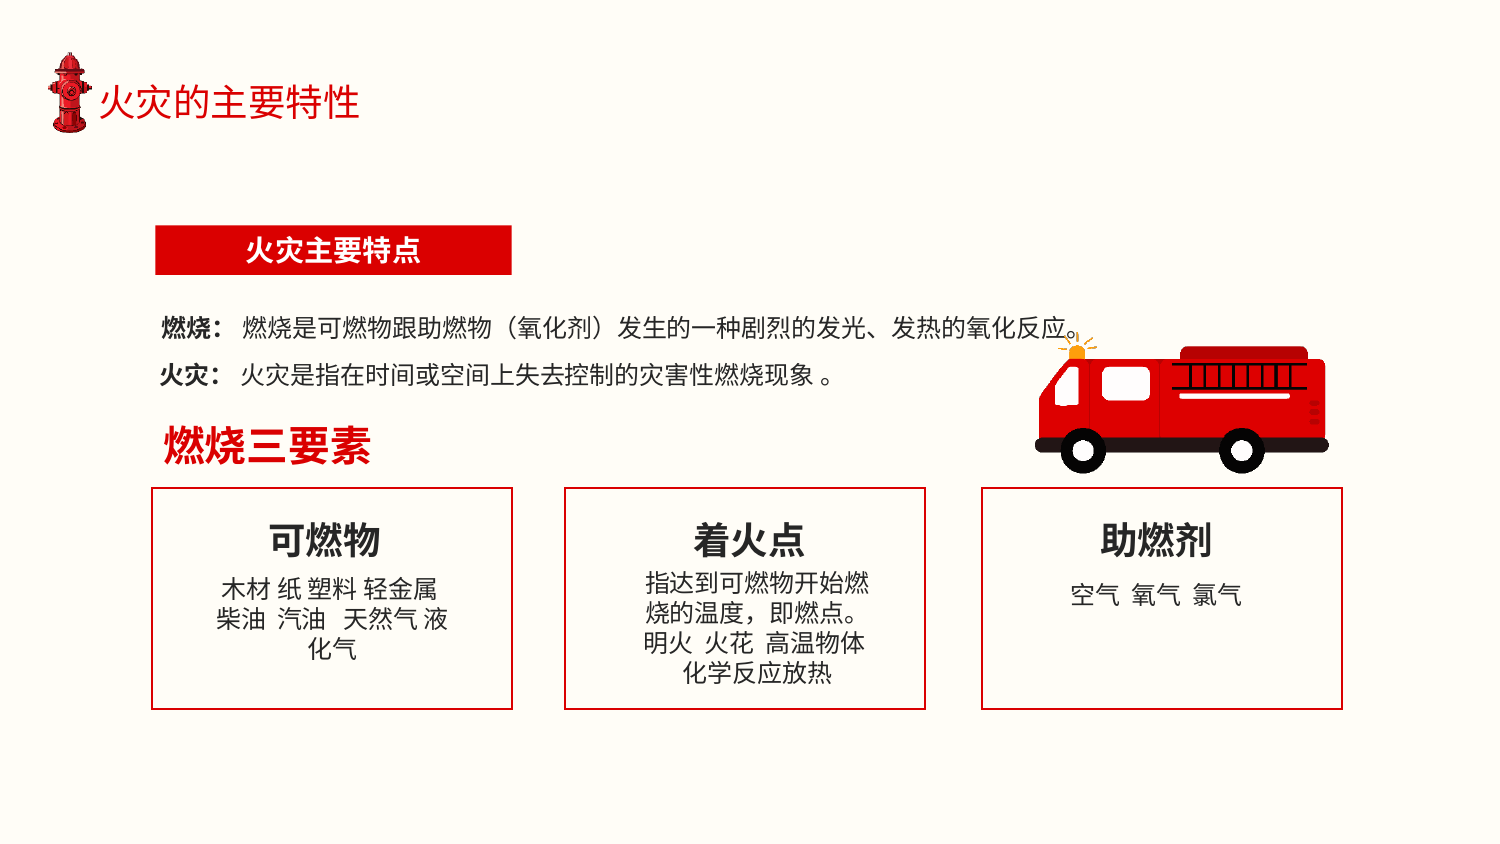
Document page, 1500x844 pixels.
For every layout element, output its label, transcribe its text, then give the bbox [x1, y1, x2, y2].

text_box 火灾： 火灾是指在时间或空间上失去控制的灾害性燃烧现象 。 [144, 337, 875, 398]
text_box [151, 487, 513, 710]
text_box [981, 487, 1343, 710]
picture [37, 46, 102, 137]
text_box 燃烧： 燃烧是可燃物跟助燃物（氧化剂）发生的一种剧烈的发光、发热的氧化反应。 [146, 275, 1003, 350]
picture [1003, 275, 1360, 530]
text_box [564, 487, 926, 710]
text_box 燃烧三要素 [148, 412, 413, 478]
text_box 火灾主要特点 [155, 225, 512, 275]
